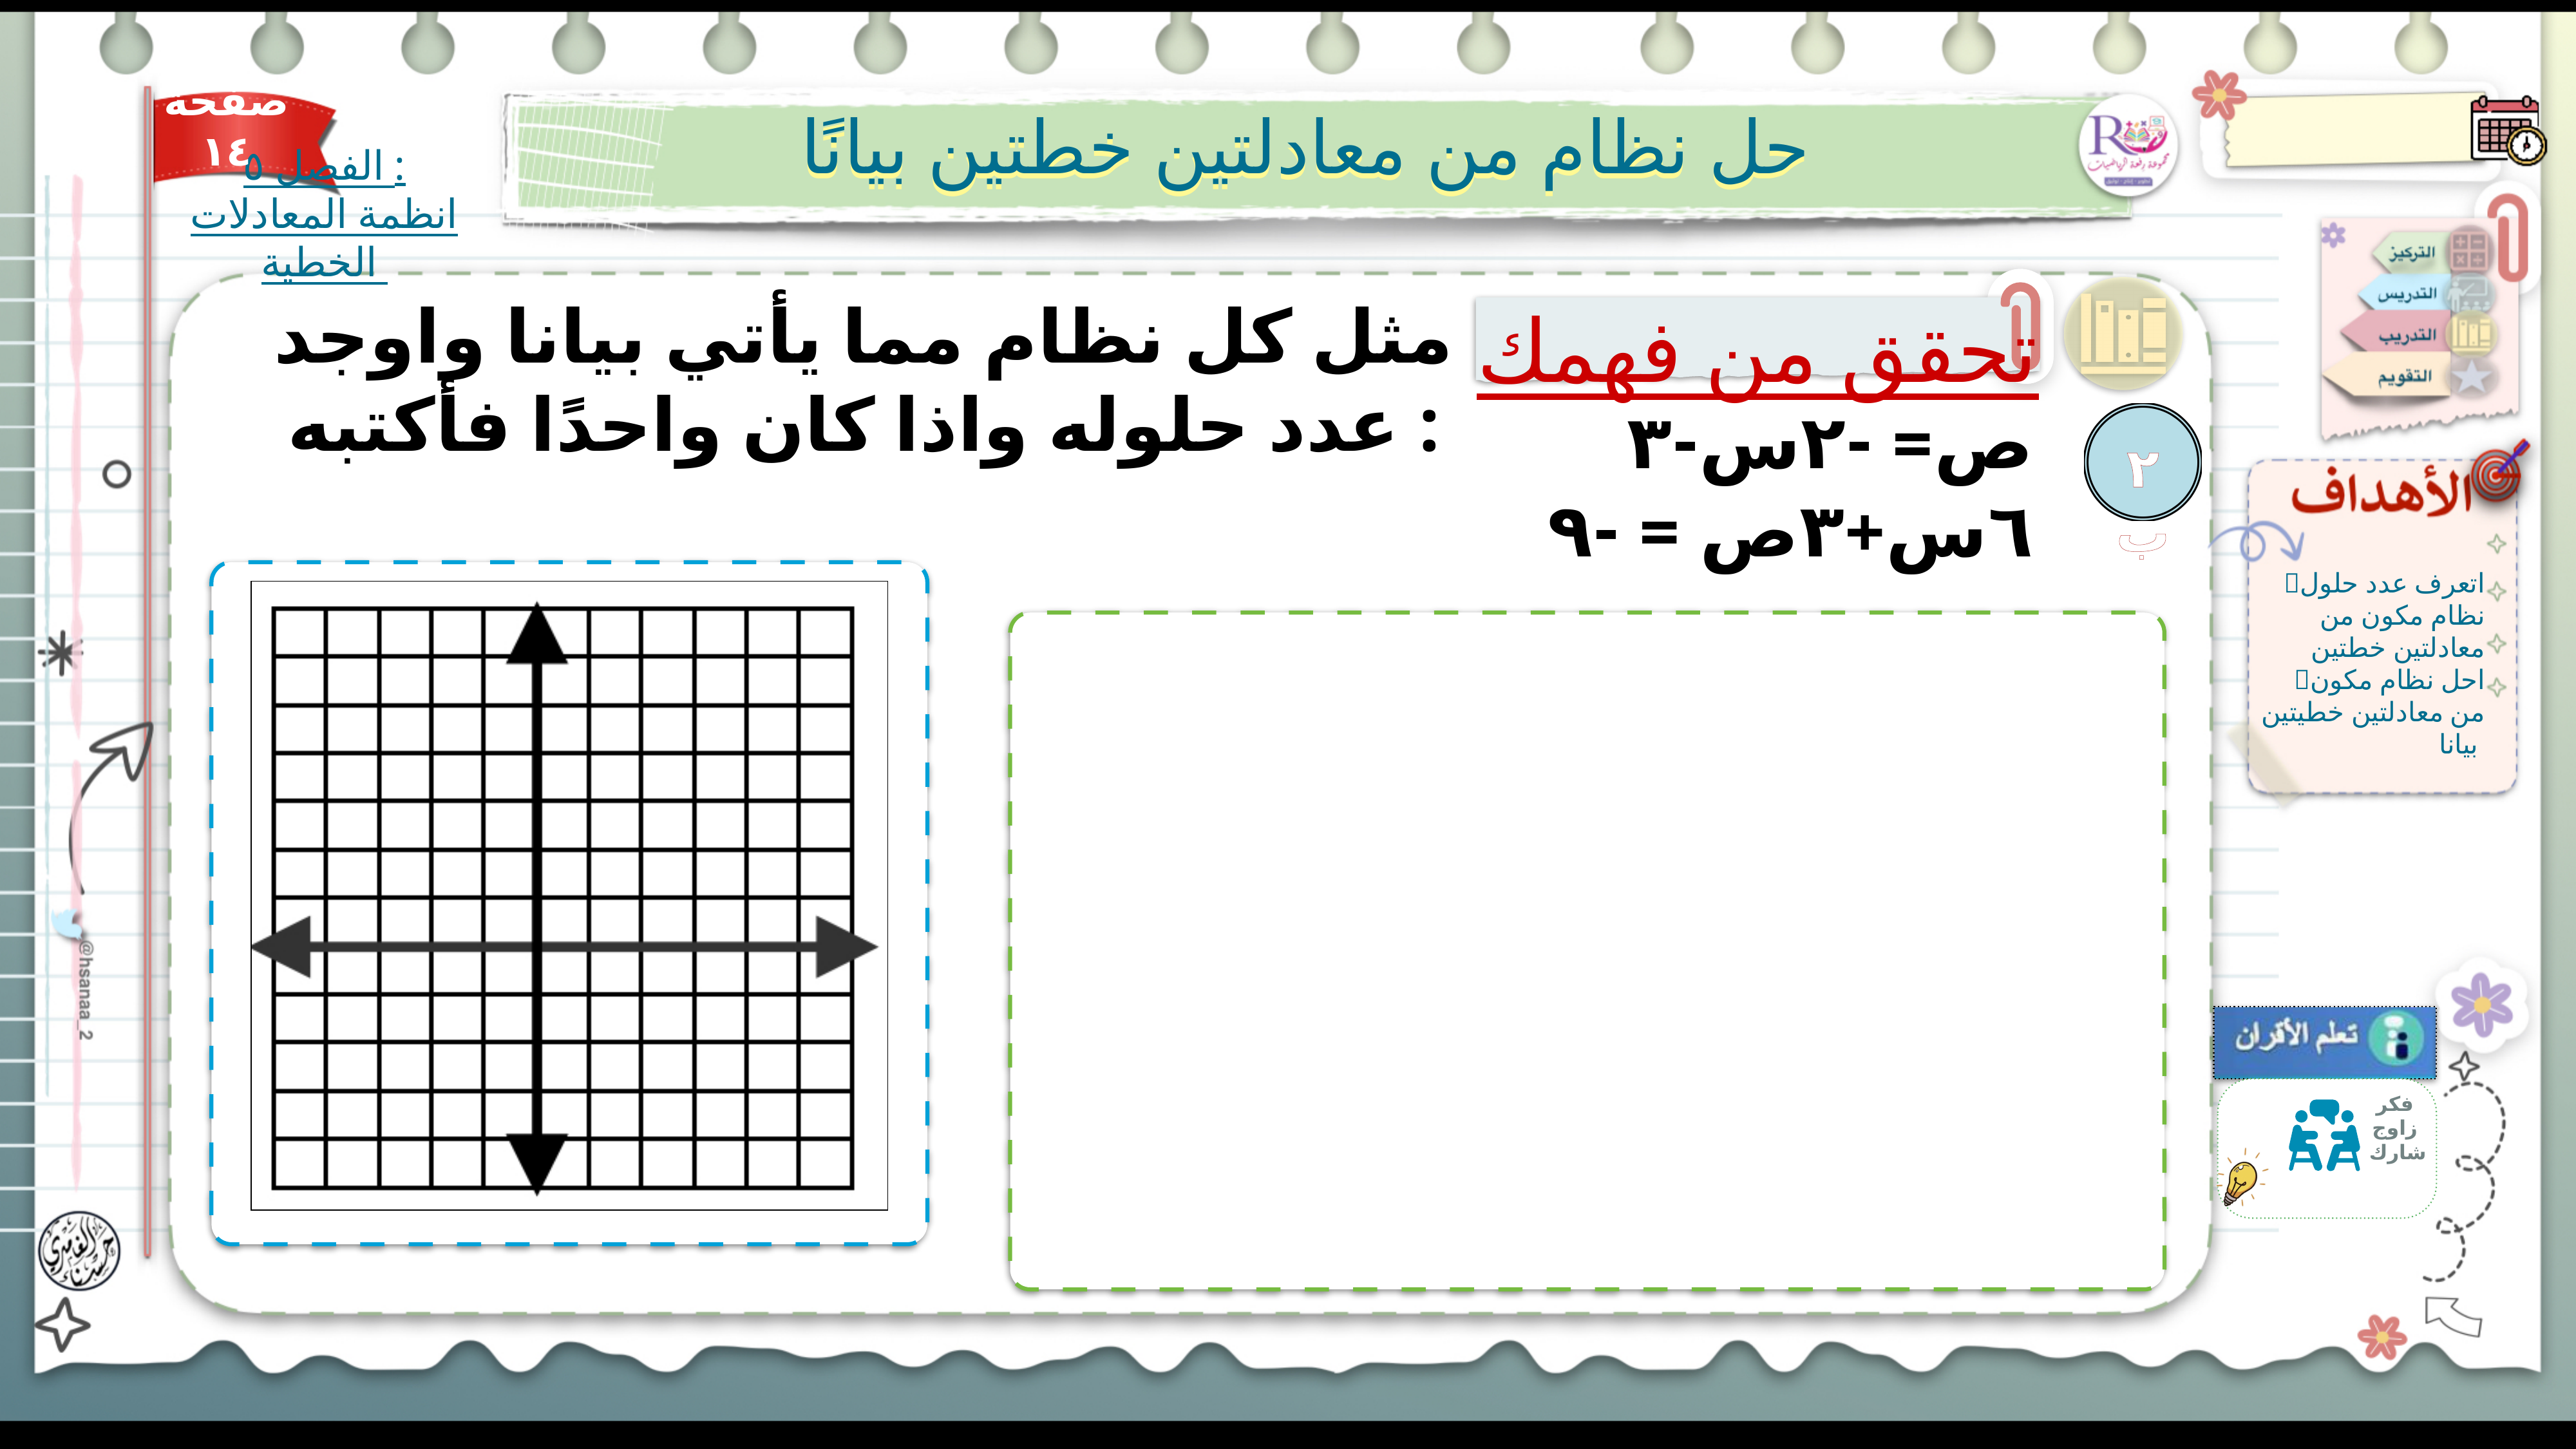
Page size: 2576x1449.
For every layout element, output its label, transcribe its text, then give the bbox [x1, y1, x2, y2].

text_box ص= -٢س-٣ ٦س+٣ص = -٩ [1348, 390, 2038, 577]
text_box صفحة ١٤ [59, 74, 394, 175]
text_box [211, 562, 928, 1245]
picture [0, 0, 2576, 1449]
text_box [2084, 402, 2202, 521]
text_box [2183, 1079, 2437, 1245]
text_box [1475, 276, 2183, 390]
text_box مثل كل نظام مما يأتي بيانا واوجد عدد حلوله واذا كان واحدًا فأكتبه : [254, 284, 1474, 471]
text_box [1010, 612, 2164, 1290]
